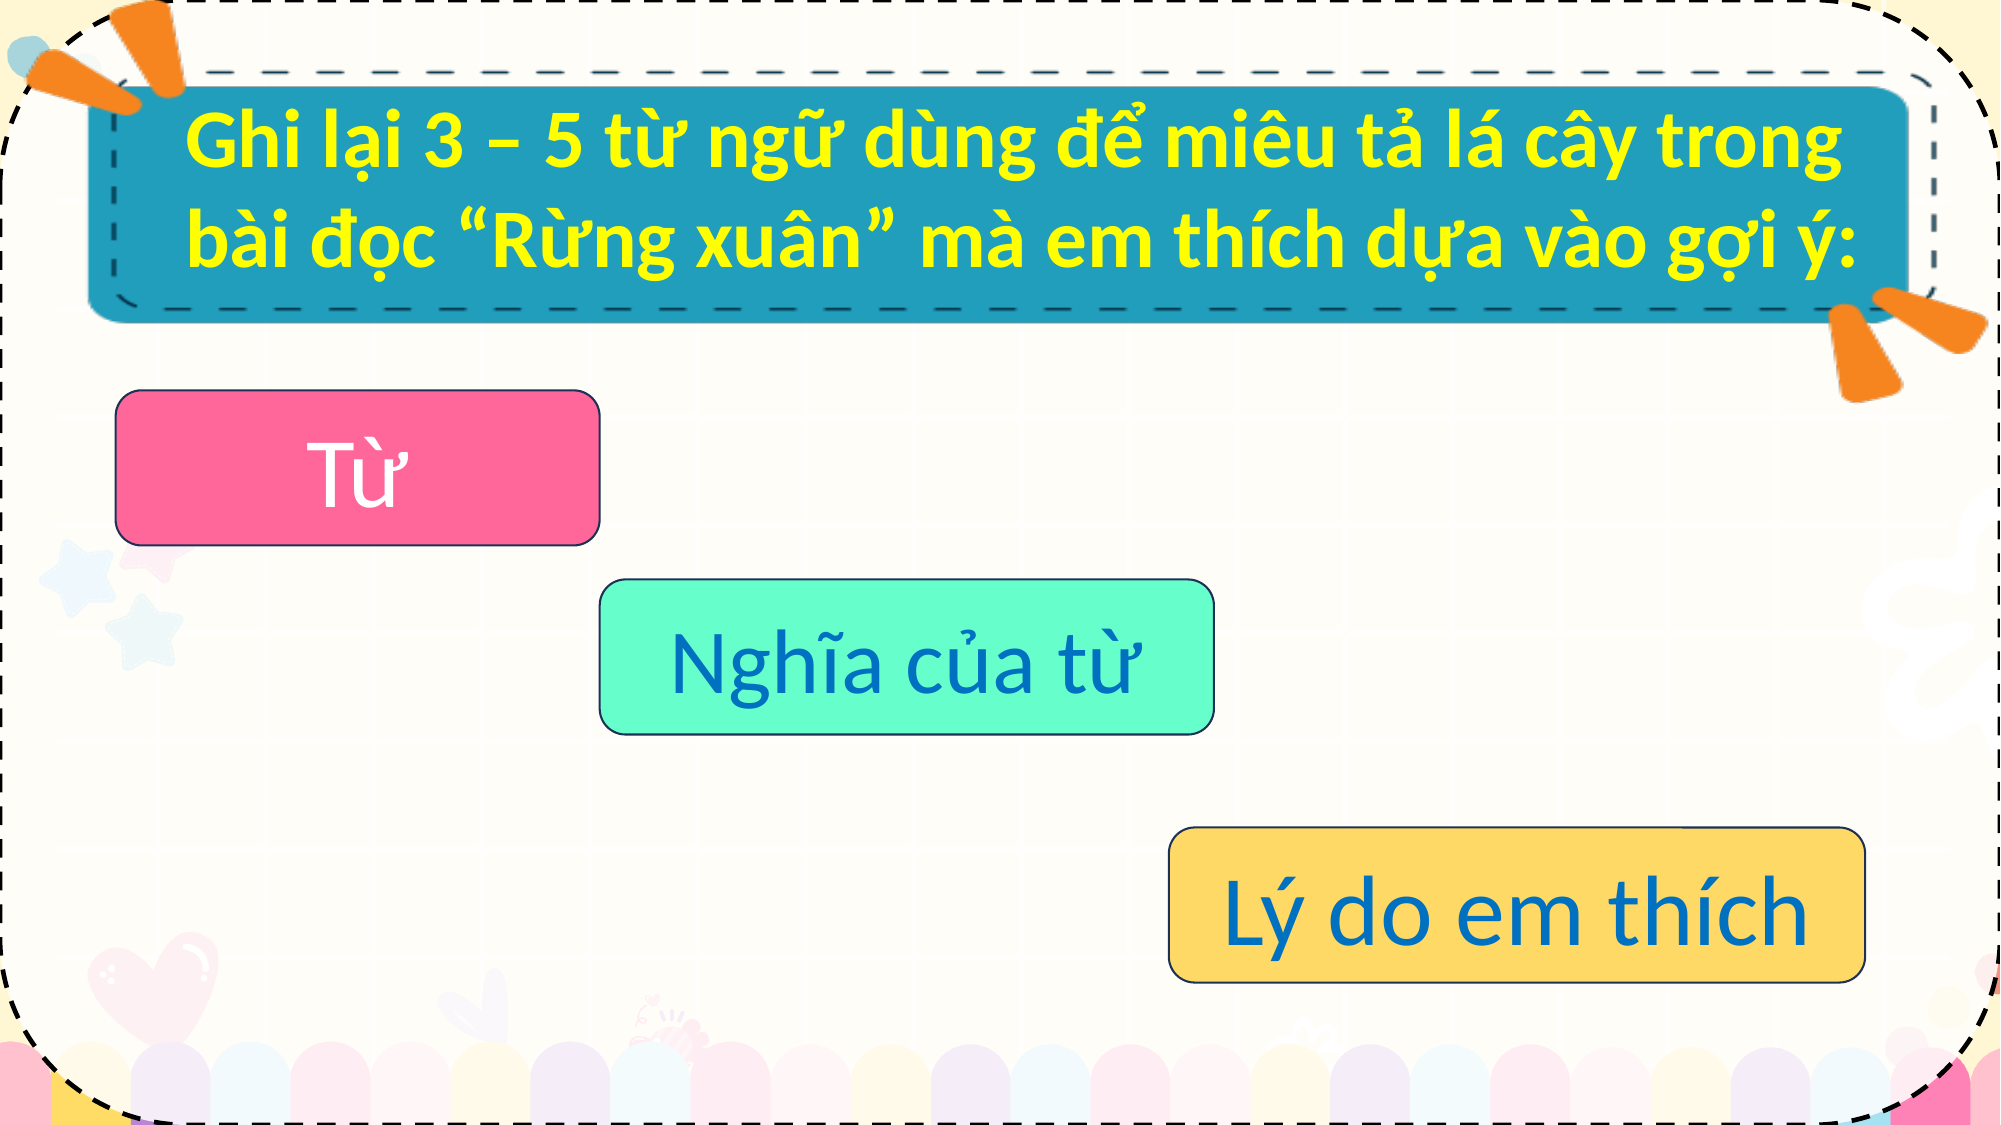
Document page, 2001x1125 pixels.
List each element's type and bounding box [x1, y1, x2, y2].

text_box [17, 0, 2000, 409]
picture [0, 0, 2000, 1125]
